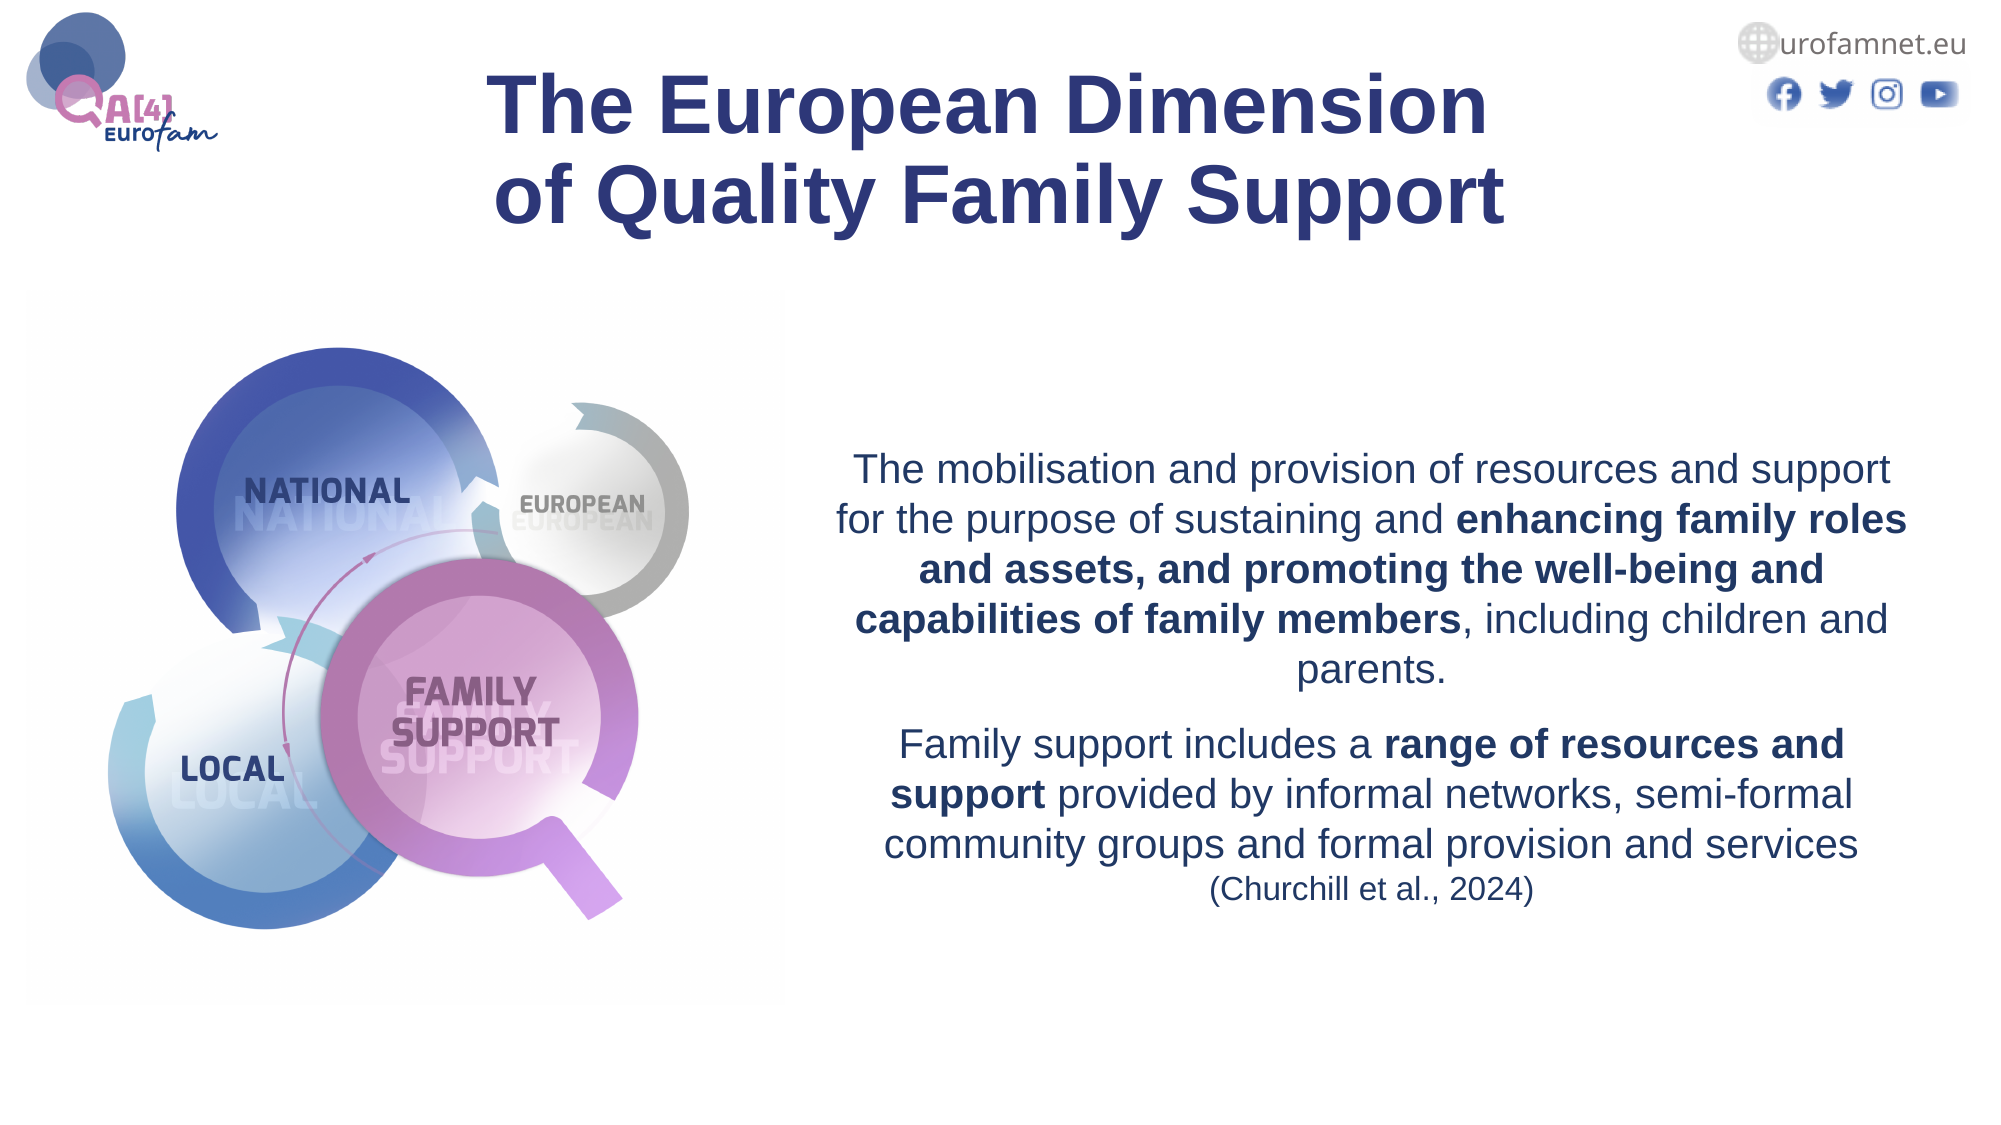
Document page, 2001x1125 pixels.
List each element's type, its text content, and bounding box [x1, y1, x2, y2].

text_box The mobilisation and provision of resources and support for the purpose of sustaining and enhancing family roles and assets, and promoting the well-being and capabilities of family members, including children and parents. Family support includes a range of resources and support provided by informal networks, semi-formal community groups and formal provision and services (Churchill et al., 2024) [813, 434, 1930, 915]
title The European Dimension of Quality Family Support [137, 52, 1863, 252]
picture [26, 290, 785, 1006]
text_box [1738, 18, 1983, 128]
picture [26, 12, 218, 152]
